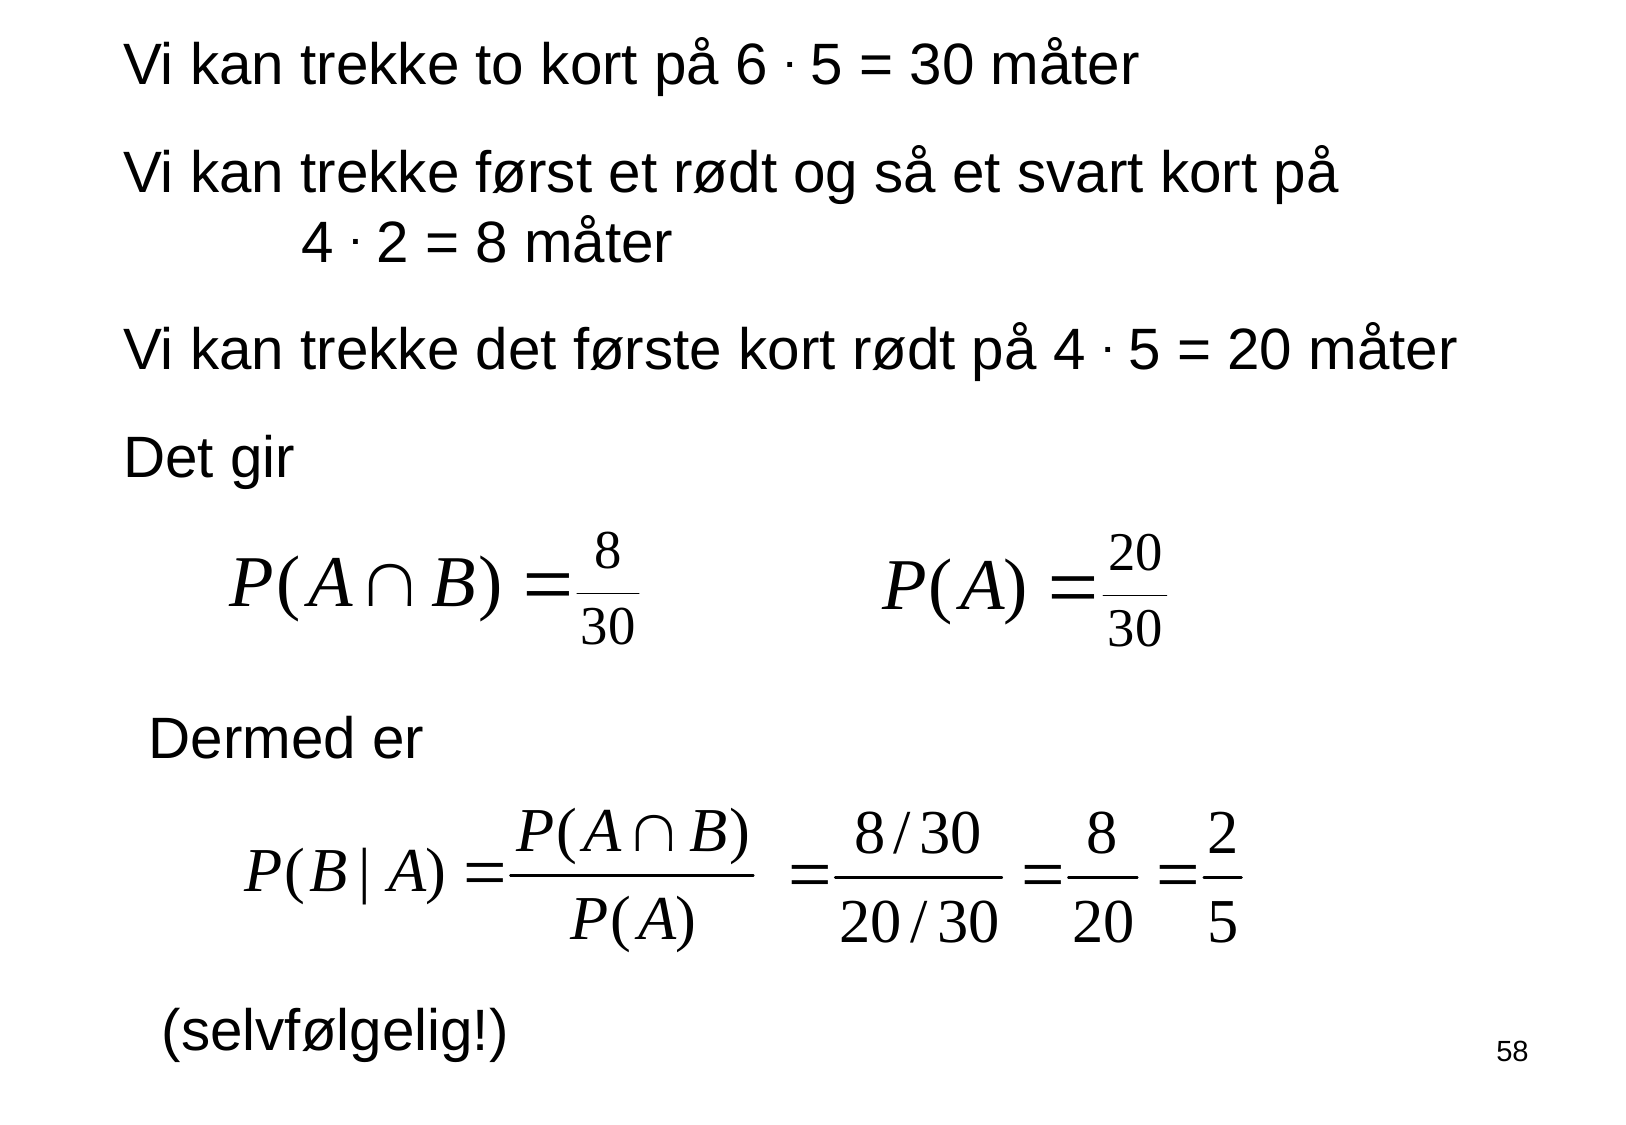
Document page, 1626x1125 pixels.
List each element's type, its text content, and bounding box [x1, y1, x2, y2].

text_box Dermed er [134, 692, 1478, 778]
text_box Vi kan trekke to kort på 6 . 5 = 30 måter Vi kan trekke først et rødt og så et svart kort på 4 . 2 = 8 måter Vi kan trekke det første kort rødt på 4 . 5 = 20 måter Det gir [108, 18, 1568, 497]
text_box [775, 794, 1256, 956]
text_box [233, 791, 765, 965]
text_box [868, 511, 1179, 664]
text_box (selvfølgelig!) [146, 985, 1491, 1070]
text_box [216, 509, 654, 662]
slide_number 58 [1164, 1024, 1544, 1103]
